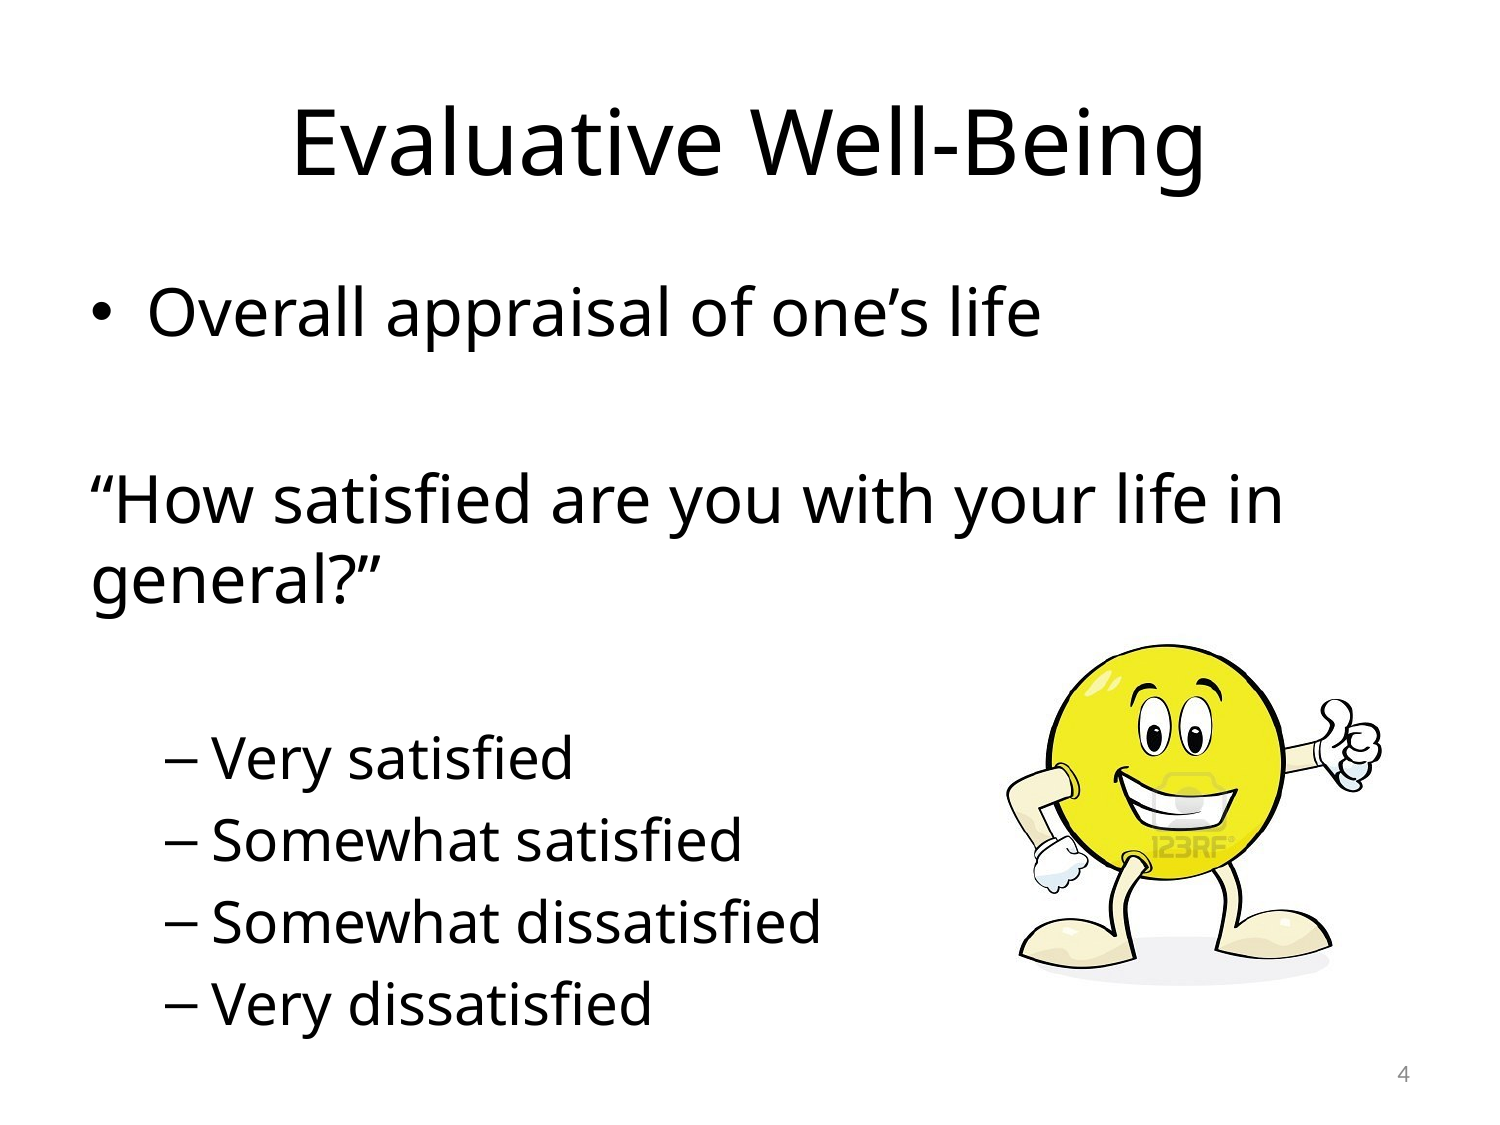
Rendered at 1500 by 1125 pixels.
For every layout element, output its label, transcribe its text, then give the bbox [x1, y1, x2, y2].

slide_number 4 [1074, 1042, 1425, 1103]
list Overall appraisal of one’s life “How satisfied are you with your life in general?” Very satisfied Somewhat satisfied Somewhat dissatisfied Very dissatisfied [74, 262, 1426, 1006]
picture [999, 620, 1388, 1009]
title Evaluative Well-Being [74, 44, 1426, 233]
